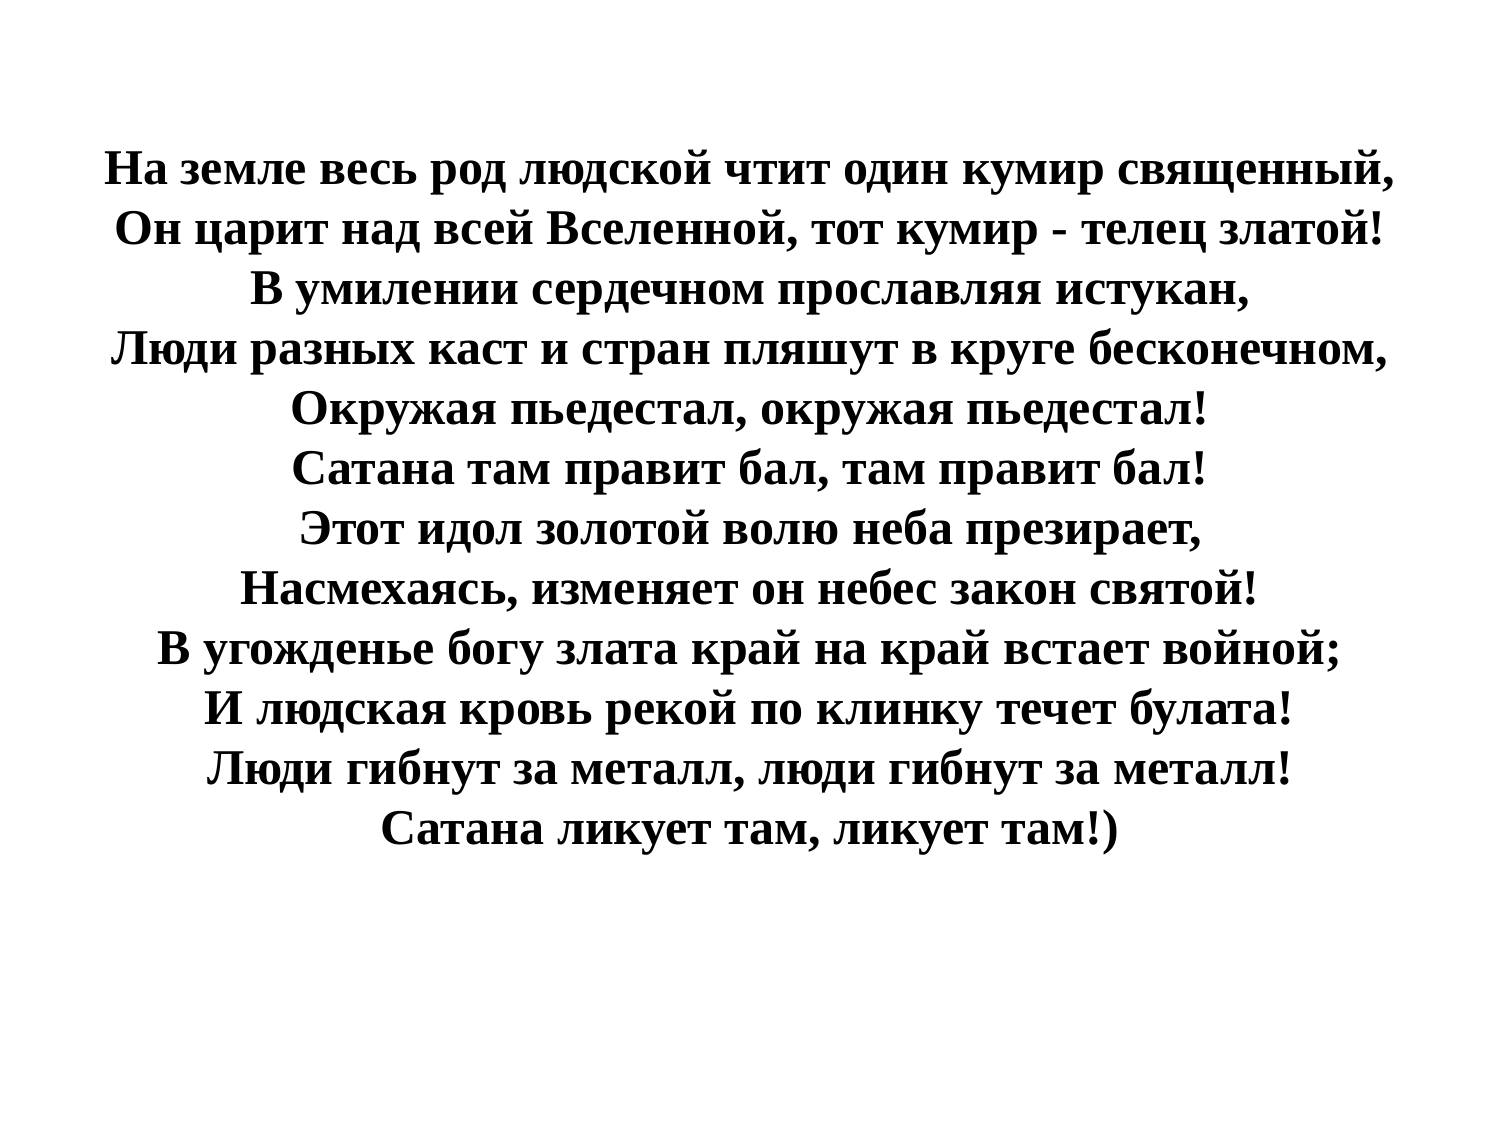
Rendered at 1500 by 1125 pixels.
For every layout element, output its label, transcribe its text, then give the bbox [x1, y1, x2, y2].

title На земле весь род людской чтит один кумир священный, Он царит над всей Вселенной, тот кумир - телец златой! В умилении сердечном прославляя истукан, Люди разных каст и стран пляшут в круге бесконечном, Окружая пьедестал, окружая пьедестал! Сатана там правит бал, там правит бал! Этот идол золотой волю неба презирает, Насмехаясь, изменяет он небес закон святой! В угожденье богу злата край на край встает войной; И людская кровь рекой по клинку течет булата! Люди гибнут за металл, люди гибнут за металл! Сатана ликует там, ликует там!) [0, 82, 1500, 1057]
